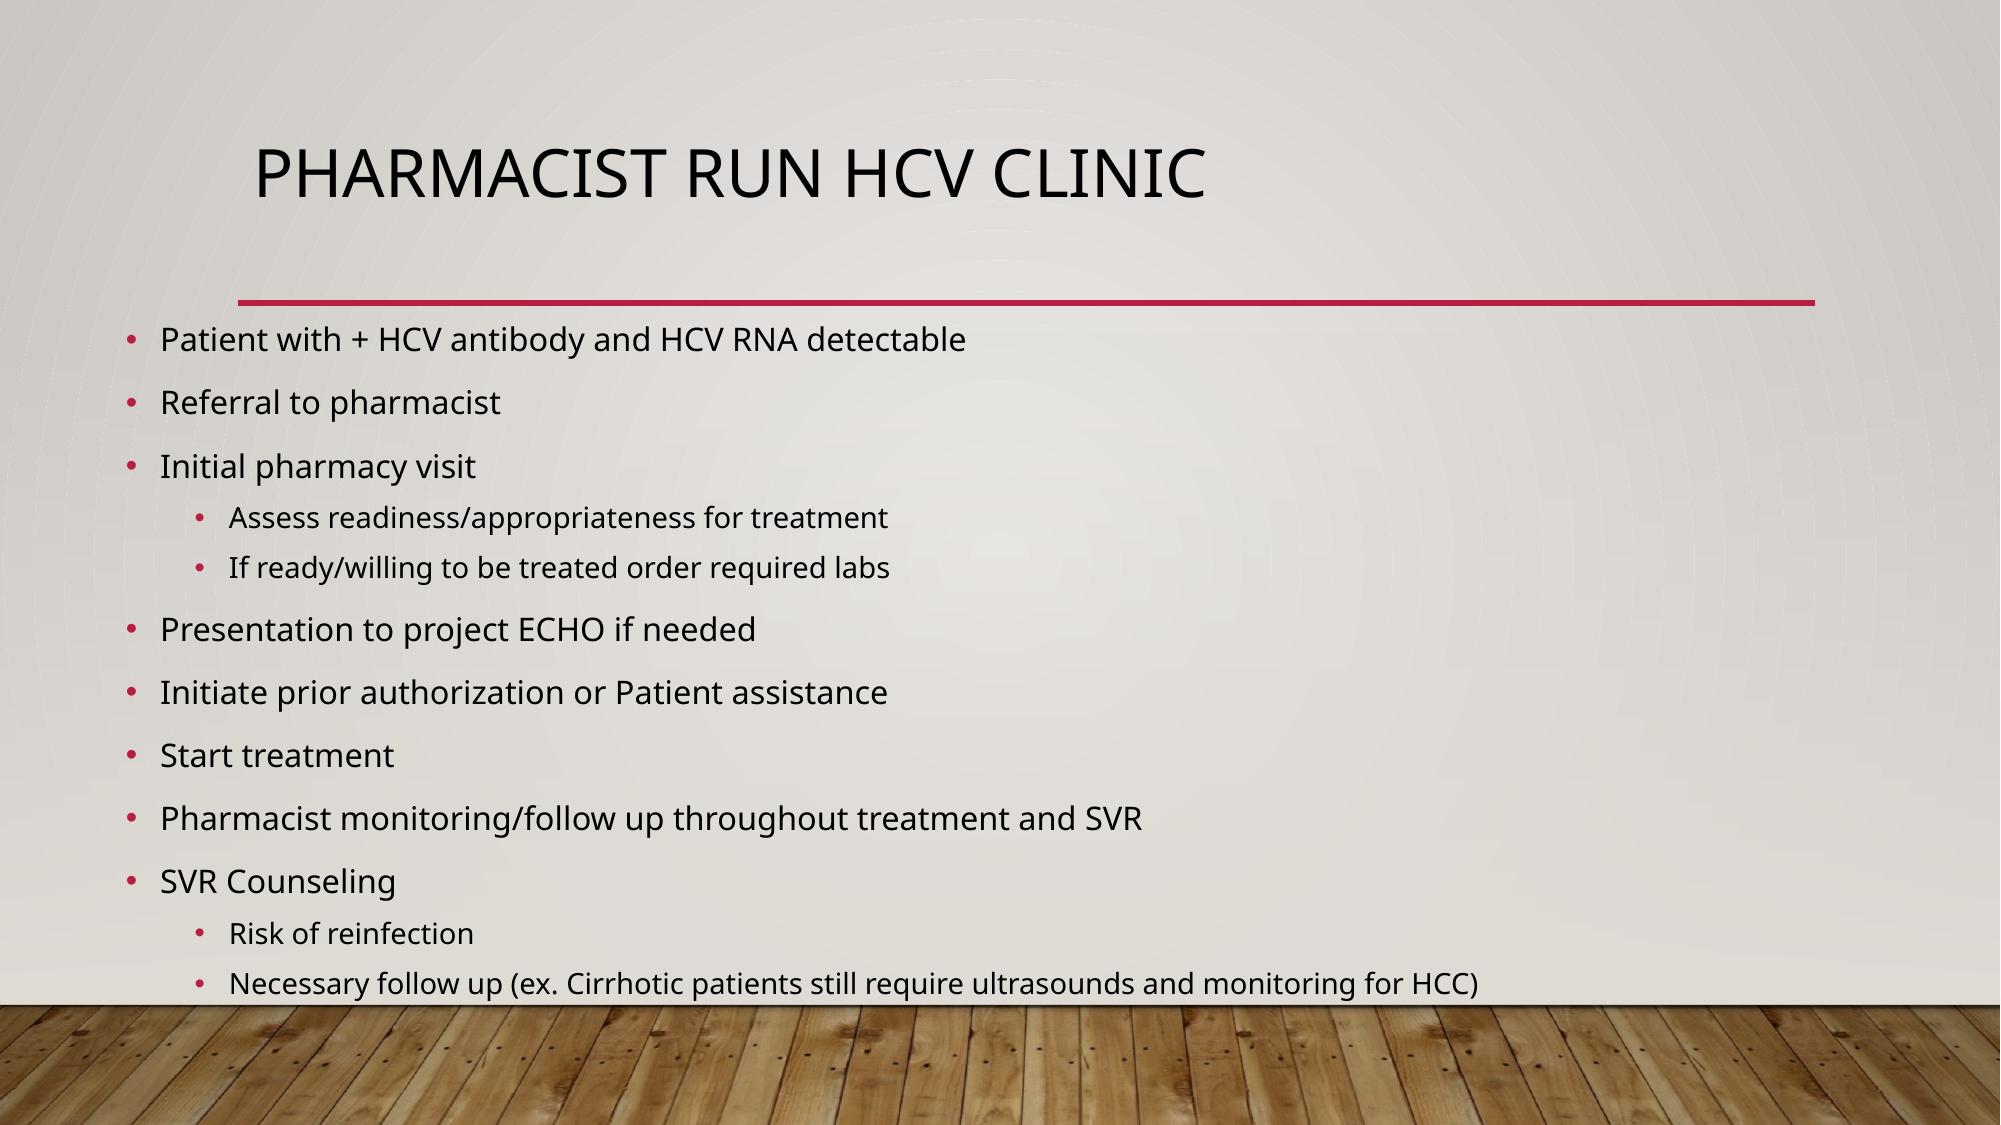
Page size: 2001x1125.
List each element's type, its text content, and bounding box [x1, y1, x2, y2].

picture [0, 1005, 2000, 1125]
list Patient with + HCV antibody and HCV RNA detectable Referral to pharmacist Initial pharmacy visit Assess readiness/appropriateness for treatment If ready/willing to be treated order required labs Presentation to project ECHO if needed Initiate prior authorization or Patient assistance Start treatment Pharmacist monitoring/follow up throughout treatment and SVR SVR Counseling Risk of reinfection Necessary follow up (ex. Cirrhotic patients still require ultrasounds and monitoring for HCC) [110, 304, 1716, 1011]
title Pharmacist Run HCV Clinic [238, 131, 1814, 305]
